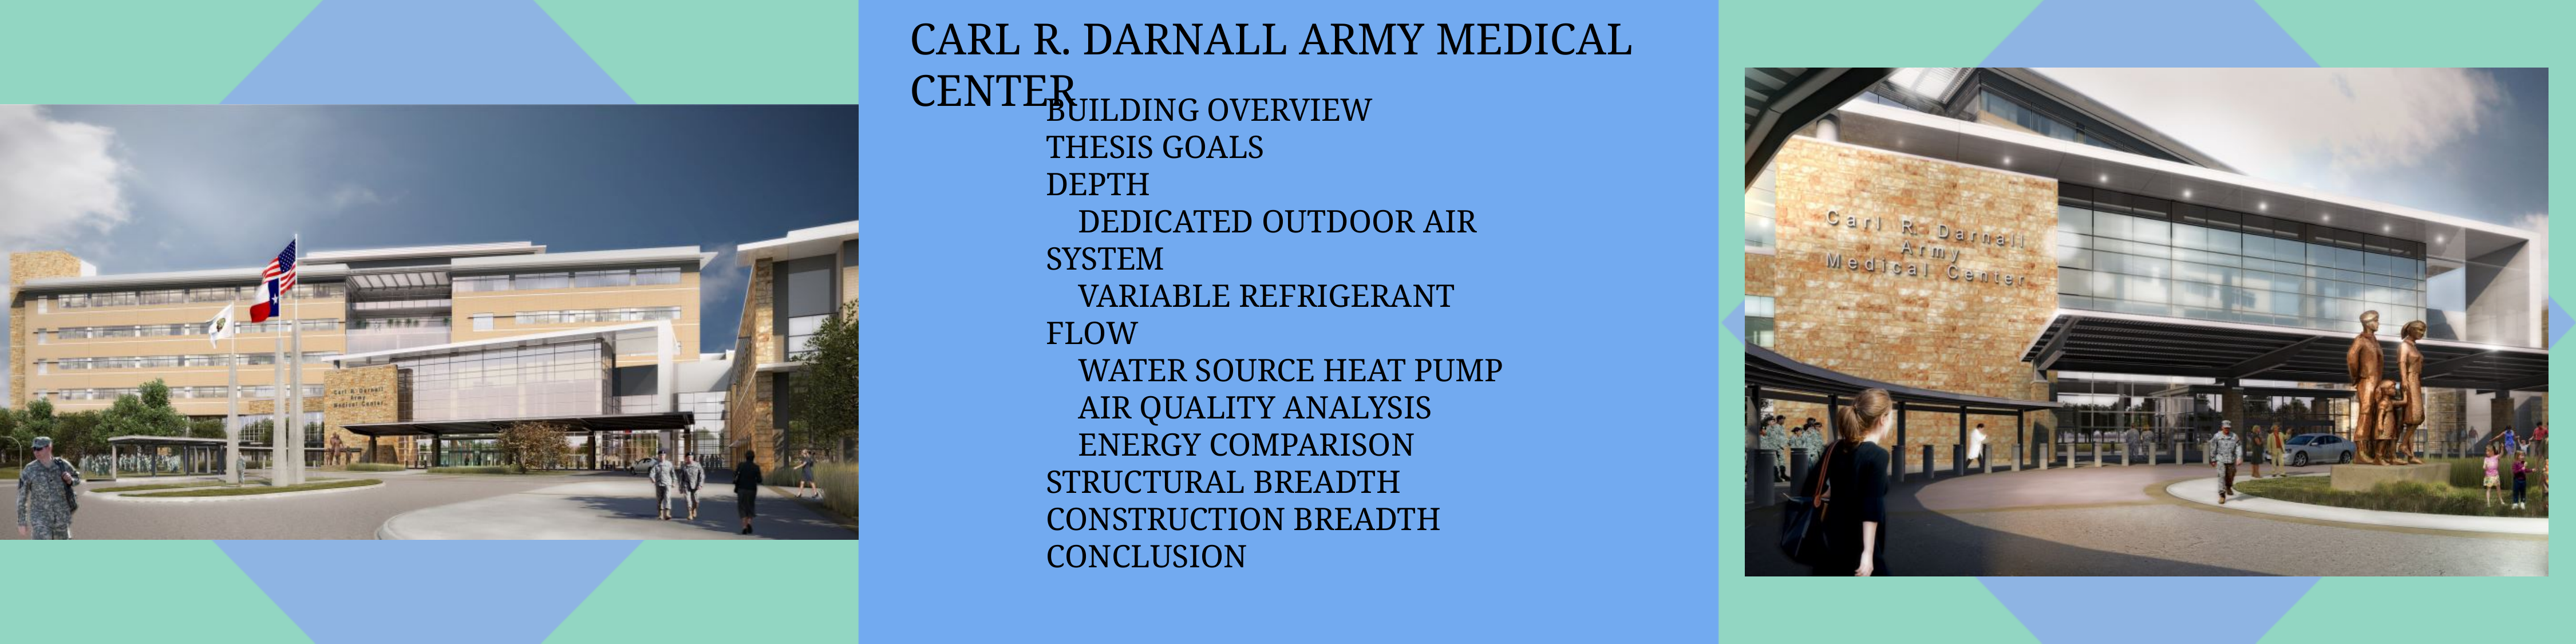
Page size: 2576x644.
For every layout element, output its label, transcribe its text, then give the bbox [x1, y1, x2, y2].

picture [0, 0, 2576, 644]
text_box Carl R. Darnall Army Medical Center [901, 7, 1717, 119]
text_box Building overview Thesis Goals Depth Dedicated Outdoor Air System Variable Refrigerant Flow Water Source Heat Pump Air Quality Analysis Energy Comparison Structural Breadth Construction Breadth Conclusion [1037, 119, 1539, 610]
